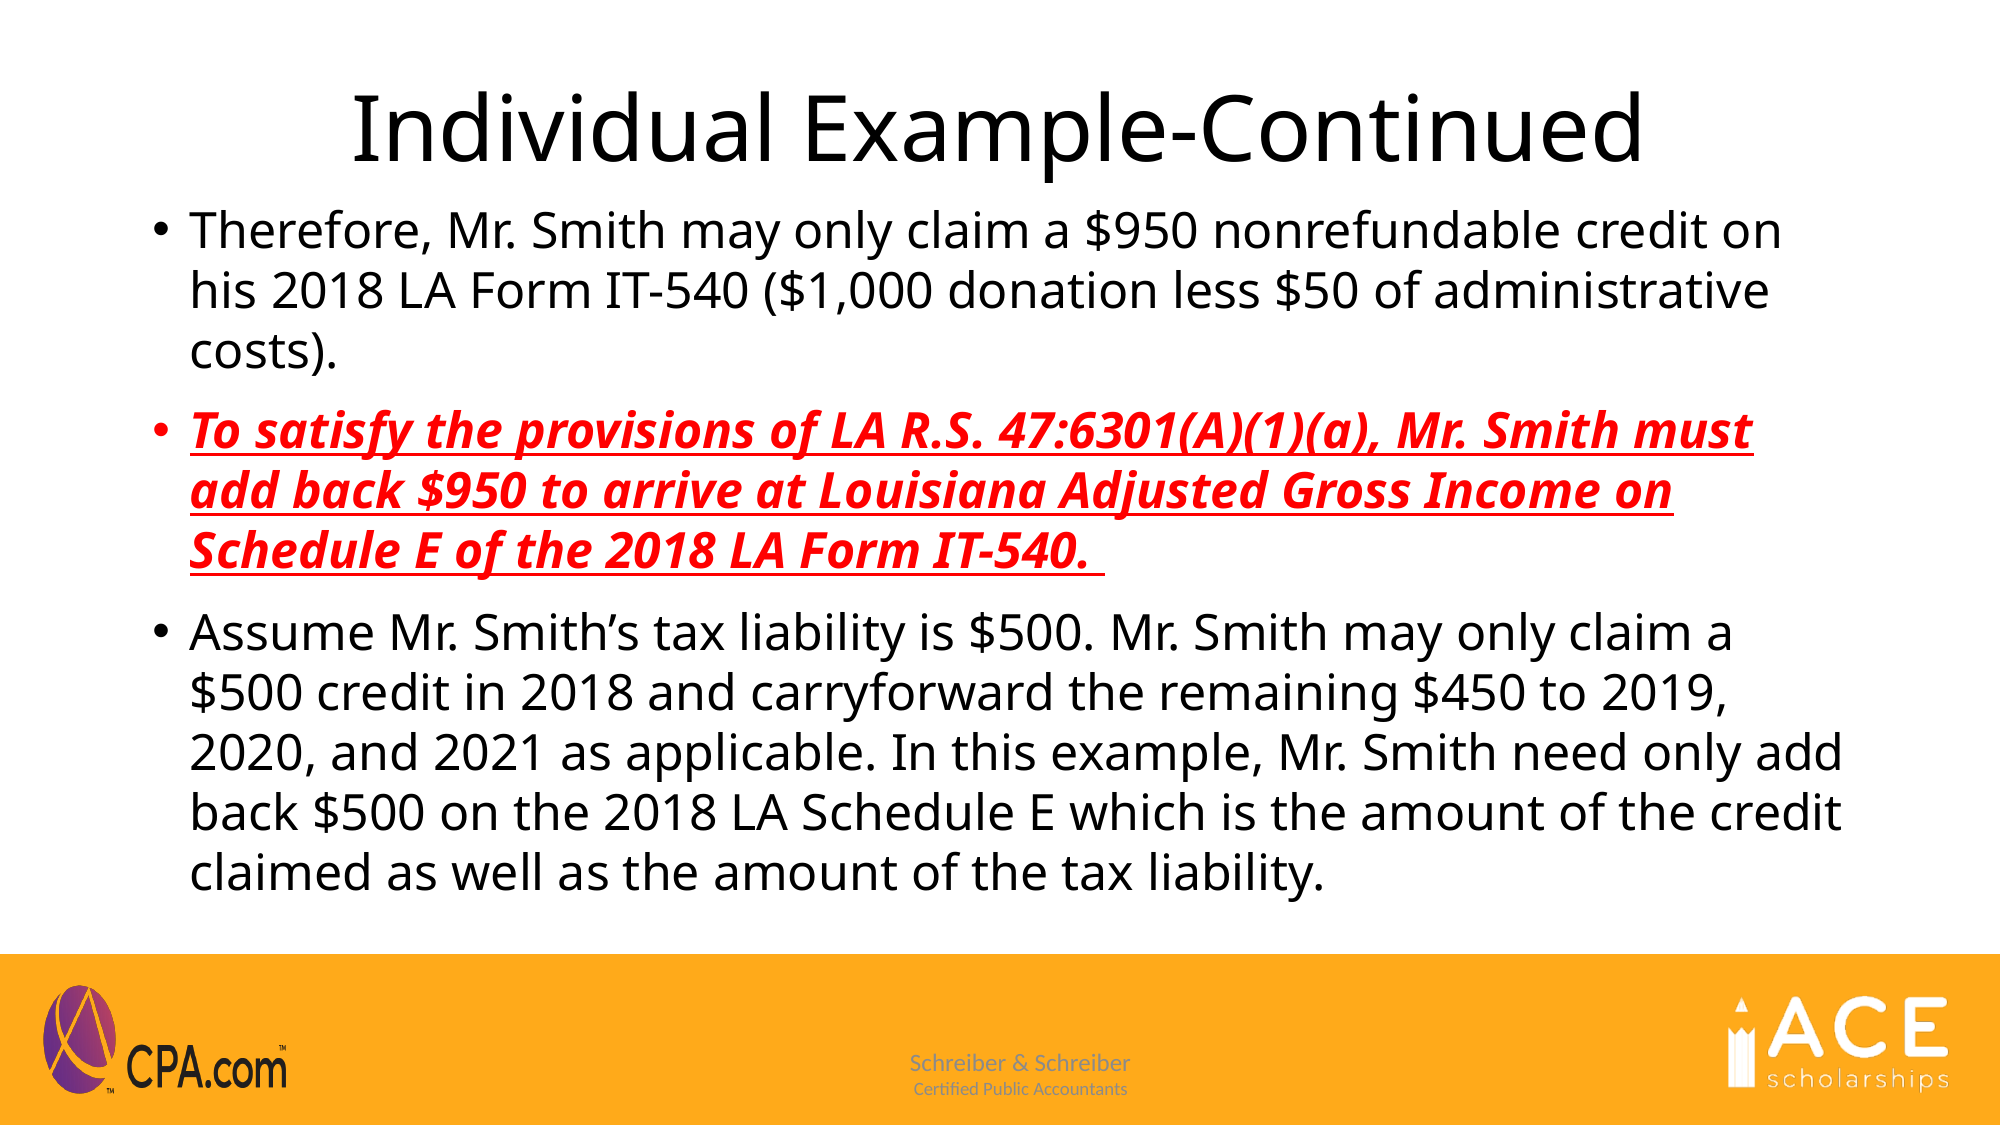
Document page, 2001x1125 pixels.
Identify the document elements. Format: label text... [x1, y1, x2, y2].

text_box Schreiber & Schreiber Certified Public Accountants [683, 1042, 1359, 1103]
list Therefore, Mr. Smith may only claim a $950 nonrefundable credit on his 2018 LA Form IT-540 ($1,000 donation less $50 of administrative costs). To satisfy the provisions of LA R.S. 47:6301(A)(1)(a), Mr. Smith must add back $950 to arrive at Louisiana Adjusted Gross Income on Schedule E of the 2018 LA Form IT-540. Assume Mr. Smith’s tax liability is $500. Mr. Smith may only claim a $500 credit in 2018 and carryforward the remaining $450 to 2019, 2020, and 2021 as applicable. In this example, Mr. Smith need only add back $500 on the 2018 LA Schedule E which is the amount of the credit claimed as well as the amount of the tax liability. [137, 206, 1863, 954]
picture [43, 985, 286, 1094]
text_box [0, 954, 2000, 1125]
picture [1695, 972, 1980, 1115]
title Individual Example-Continued [137, 58, 1863, 206]
